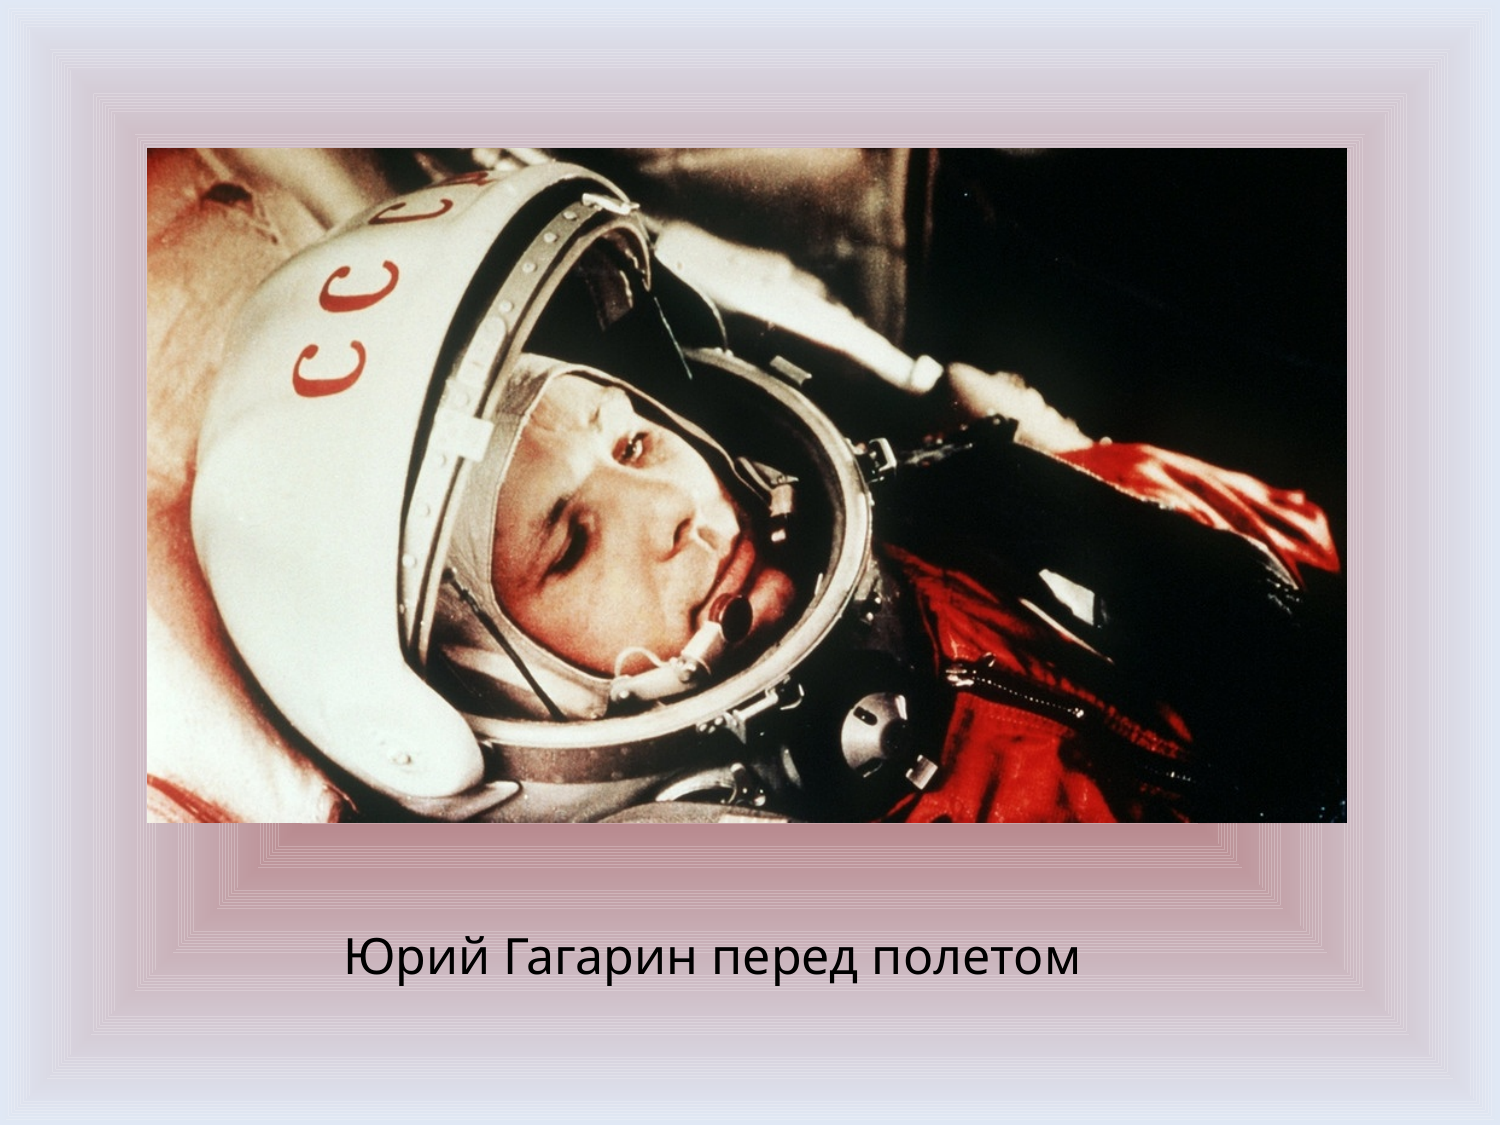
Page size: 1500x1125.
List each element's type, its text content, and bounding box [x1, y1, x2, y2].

text_box Юрий Гагарин перед полетом [328, 916, 1097, 992]
picture [147, 148, 1348, 823]
